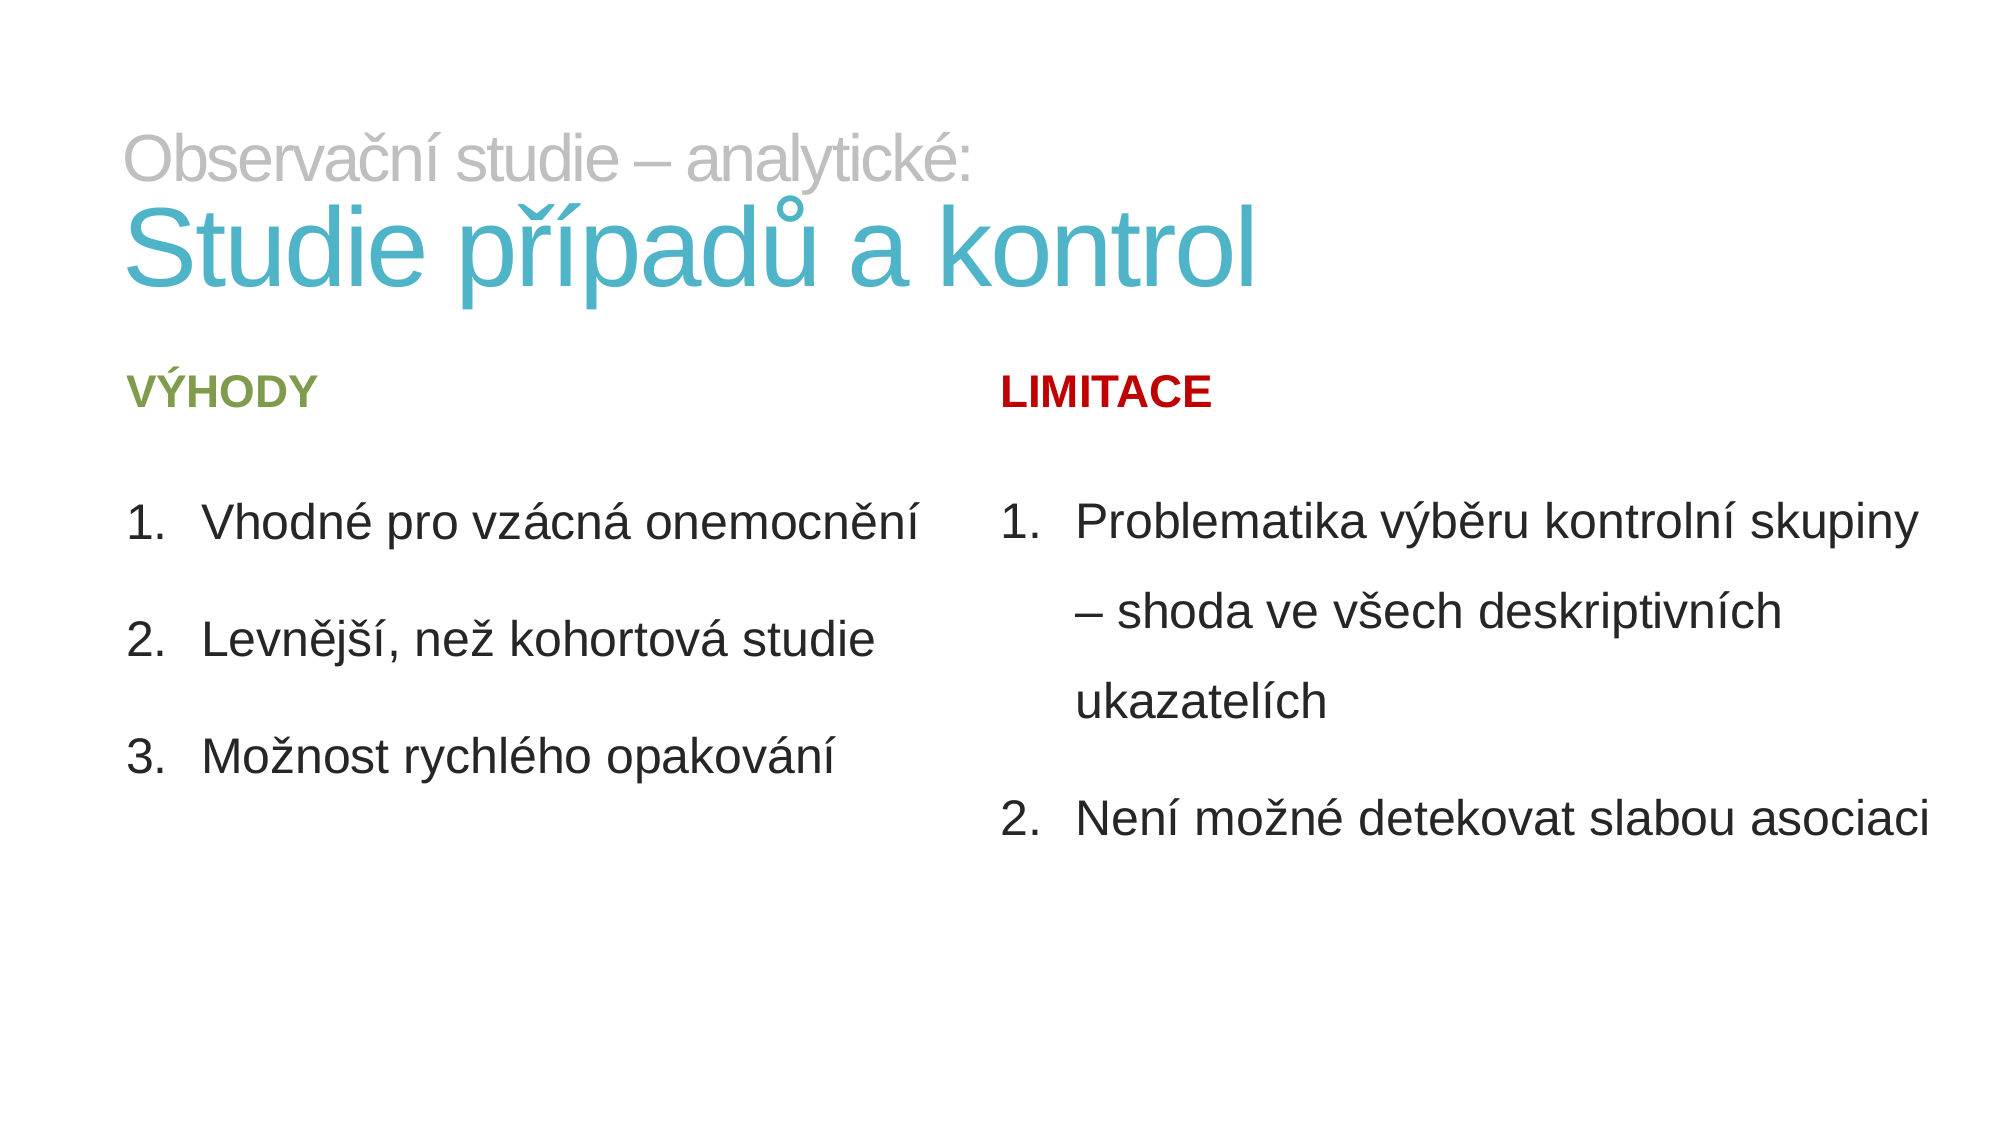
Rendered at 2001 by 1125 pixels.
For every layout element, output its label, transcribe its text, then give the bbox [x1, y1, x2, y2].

list VÝHODY [111, 334, 876, 451]
title Observační studie – analytické: Studie případů a kontrol [107, 81, 1875, 354]
list limitace [985, 334, 1751, 451]
list Vhodné pro vzácná onemocnění Levnější, než kohortová studie Možnost rychlého opakování [111, 451, 941, 977]
list Problematika výběru kontrolní skupiny – shoda ve všech deskriptivních ukazatelích Není možné detekovat slabou asociaci [985, 451, 1971, 977]
